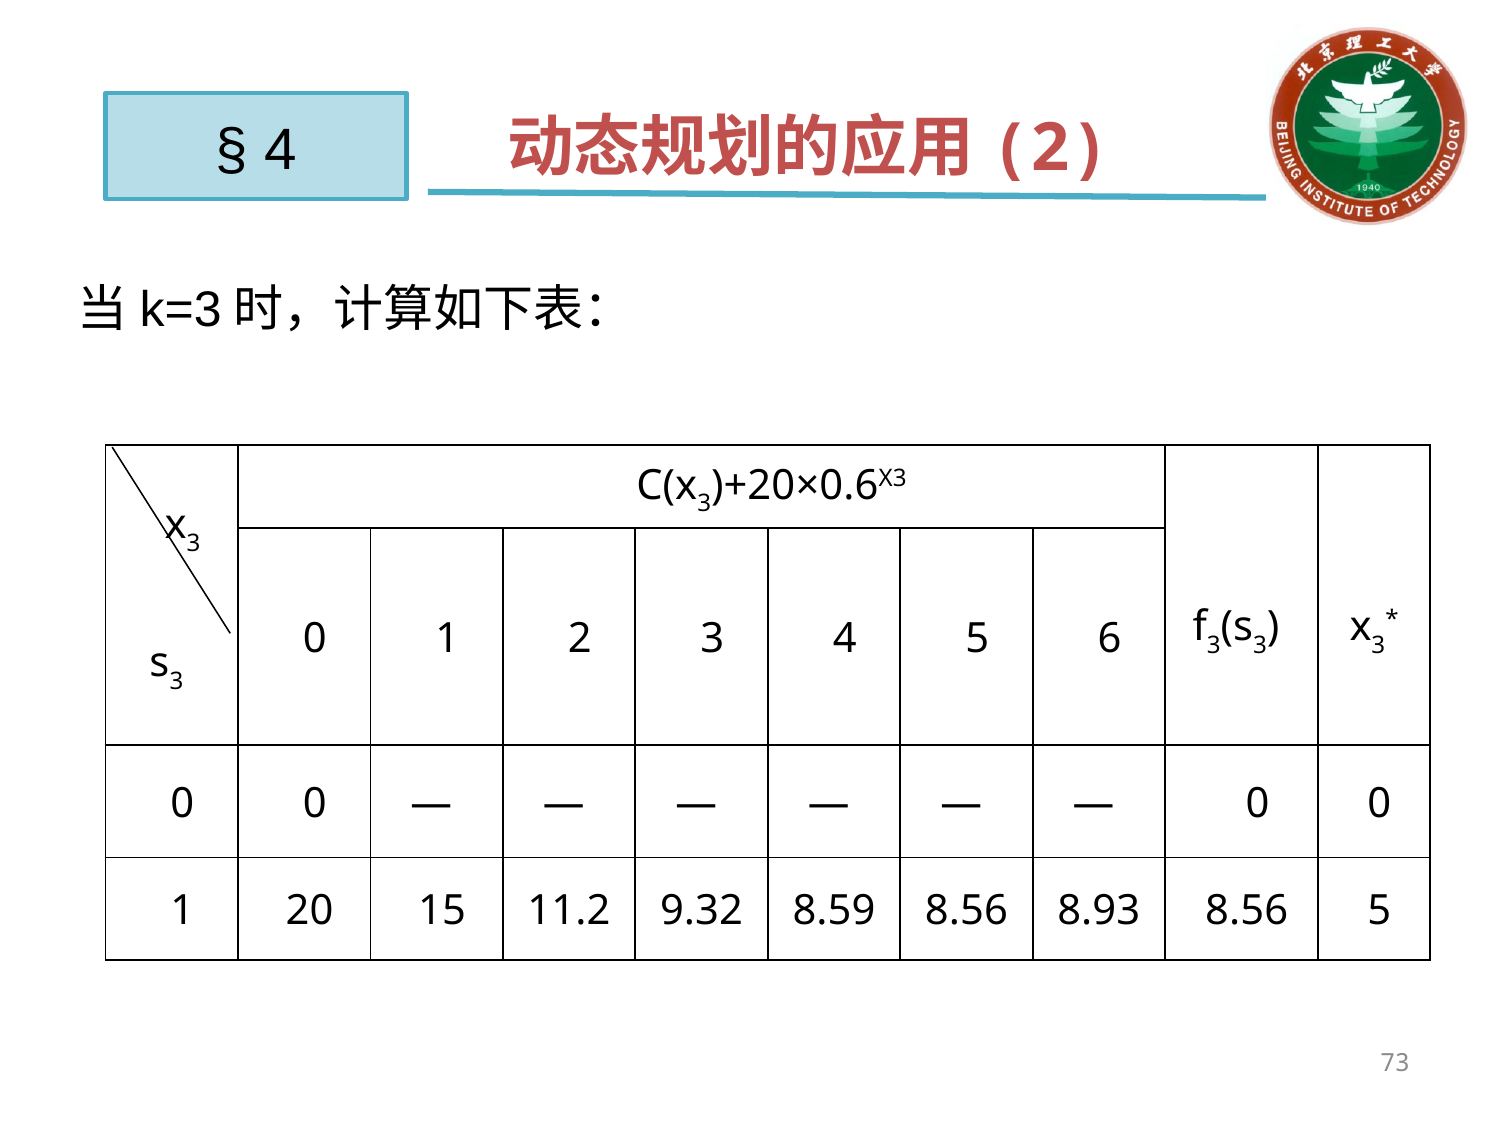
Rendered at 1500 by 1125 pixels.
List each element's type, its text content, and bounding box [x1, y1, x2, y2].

table_cell 20 [239, 858, 370, 959]
table_cell 9.32 [636, 858, 767, 959]
slide_number 73 [1074, 1024, 1425, 1103]
table_cell 8.59 [769, 858, 899, 959]
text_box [105, 92, 1260, 200]
table_cell — [504, 746, 634, 857]
table_cell — [636, 746, 767, 857]
table_cell 3 [636, 529, 767, 744]
table_cell 1 [106, 858, 237, 959]
table_header x3* [1319, 446, 1429, 744]
table_cell 1 [371, 529, 502, 744]
table_header x3 s3 [106, 446, 237, 744]
table_cell 0 [239, 746, 370, 857]
table_cell 8.56 [901, 858, 1032, 959]
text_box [111, 446, 231, 634]
table_cell 5 [1319, 858, 1429, 959]
table_cell 0 [1166, 746, 1317, 857]
table_cell — [769, 746, 899, 857]
table_cell 15 [371, 858, 502, 959]
table_cell 8.93 [1034, 858, 1164, 959]
table_cell — [371, 746, 502, 857]
list 当k=3时，计算如下表： [62, 189, 1447, 1102]
table_cell 2 [504, 529, 634, 744]
table_cell 4 [769, 529, 899, 744]
table_cell 5 [901, 529, 1032, 744]
table_cell 6 [1034, 529, 1164, 744]
table_cell — [901, 746, 1032, 857]
table_cell 0 [239, 529, 370, 744]
picture [1266, 24, 1468, 227]
table_header f3(s3) [1166, 446, 1317, 744]
table_cell 0 [106, 746, 237, 857]
table_header C(x3)+20×0.6X3 [239, 446, 1164, 527]
table_cell — [1034, 746, 1164, 857]
table_cell 0 [1319, 746, 1429, 857]
table_cell 11.2 [504, 858, 634, 959]
table_cell 8.56 [1166, 858, 1317, 959]
